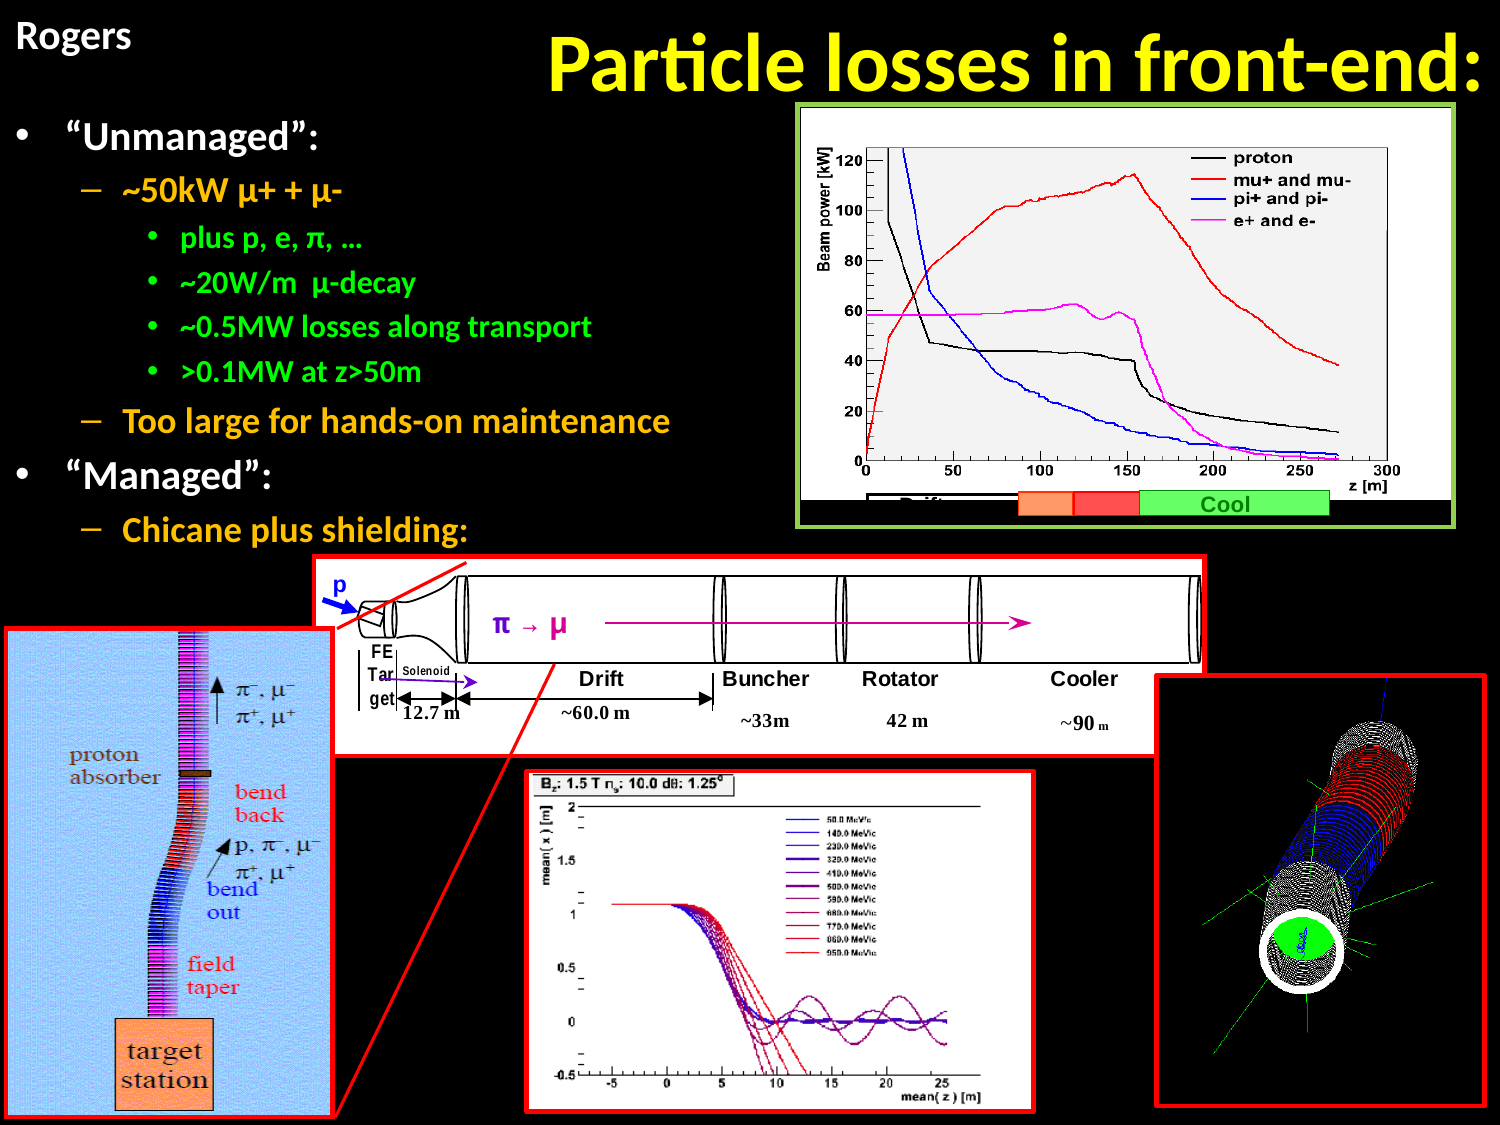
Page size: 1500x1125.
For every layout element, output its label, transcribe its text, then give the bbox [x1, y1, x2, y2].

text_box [336, 562, 467, 629]
picture [7, 558, 1483, 1116]
text_box Rogers [0, 0, 148, 65]
list “Unmanaged”: ~50kW μ+ + μ- plus p, e, π, … ~20W/m μ-decay ~0.5MW losses along transport >0.1MW at z>50m Too large for hands-on maintenance “Managed”: Chicane plus shielding: [0, 101, 1500, 563]
picture [555, 773, 1032, 1110]
title Particle losses in front-end: [0, 0, 1500, 101]
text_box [335, 663, 555, 1118]
picture [799, 106, 1452, 525]
